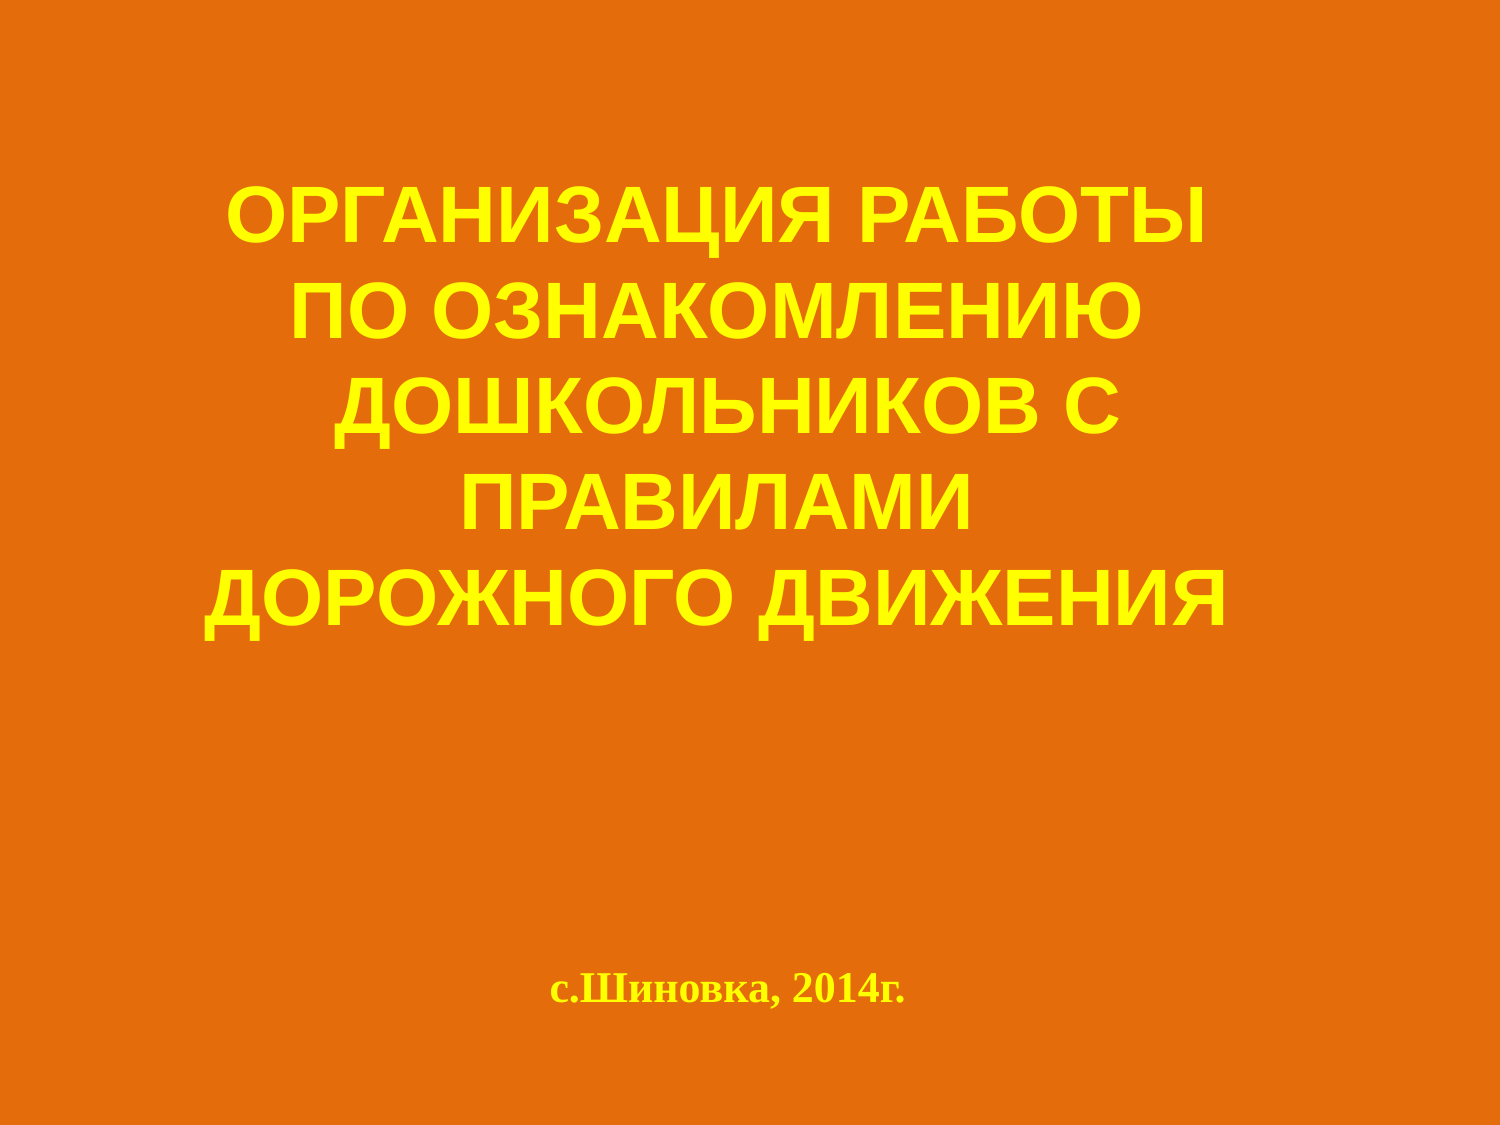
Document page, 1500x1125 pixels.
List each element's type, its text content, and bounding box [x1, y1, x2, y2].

title ОРГАНИЗАЦИЯ РАБОТЫ ПО ОЗНАКОМЛЕНИЮ ДОШКОЛЬНИКОВ С ПРАВИЛАМИ ДОРОЖНОГО ДВИЖЕНИЯ с.Шиновка, 2014г. [76, 54, 1380, 1024]
